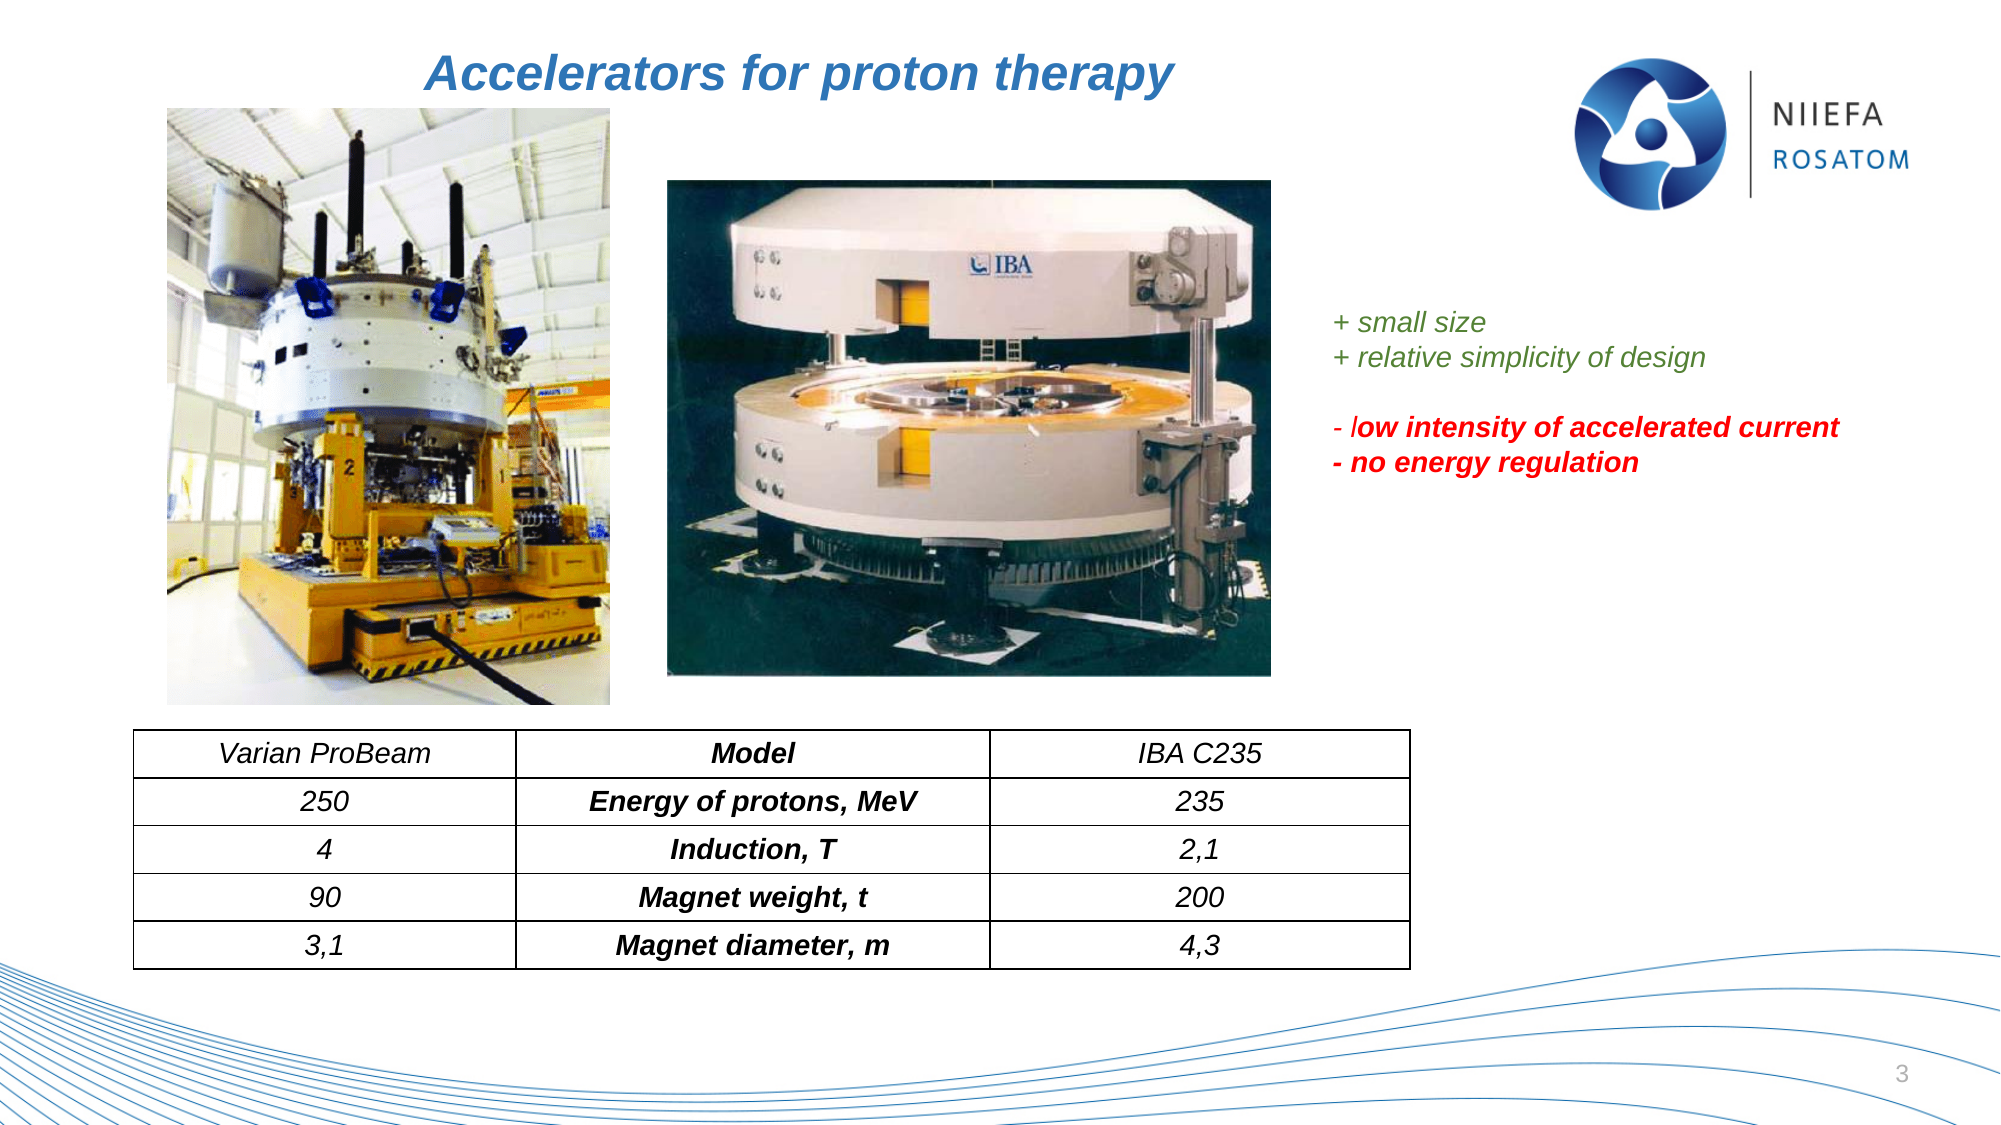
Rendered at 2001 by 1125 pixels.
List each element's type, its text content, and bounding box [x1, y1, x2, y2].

table_cell 4,3 [991, 922, 1409, 968]
table_cell 2,1 [991, 826, 1409, 873]
picture [0, 0, 2001, 1125]
text_box + small size + relative simplicity of design - low intensity of accelerated current - no energy regulation [1317, 296, 1976, 486]
table_cell 4 [134, 826, 515, 873]
title Accelerators for proton therapy [92, 0, 1506, 149]
table_cell 250 [134, 779, 515, 825]
table_header IBA C235 [991, 731, 1409, 777]
table_cell Induction, Т [517, 826, 989, 873]
table_cell Energy of protons, MeV [517, 779, 989, 825]
table_header Model [517, 731, 989, 777]
table_cell Magnet diameter, m [517, 922, 989, 968]
table_cell 90 [134, 874, 515, 920]
table_cell Magnet weight, t [517, 874, 989, 920]
table_cell 3,1 [134, 922, 515, 968]
table_cell 235 [991, 779, 1409, 825]
table_cell 200 [991, 874, 1409, 920]
table_header Varian ProBeam [134, 731, 515, 777]
slide_number 3 [1474, 1042, 1925, 1103]
